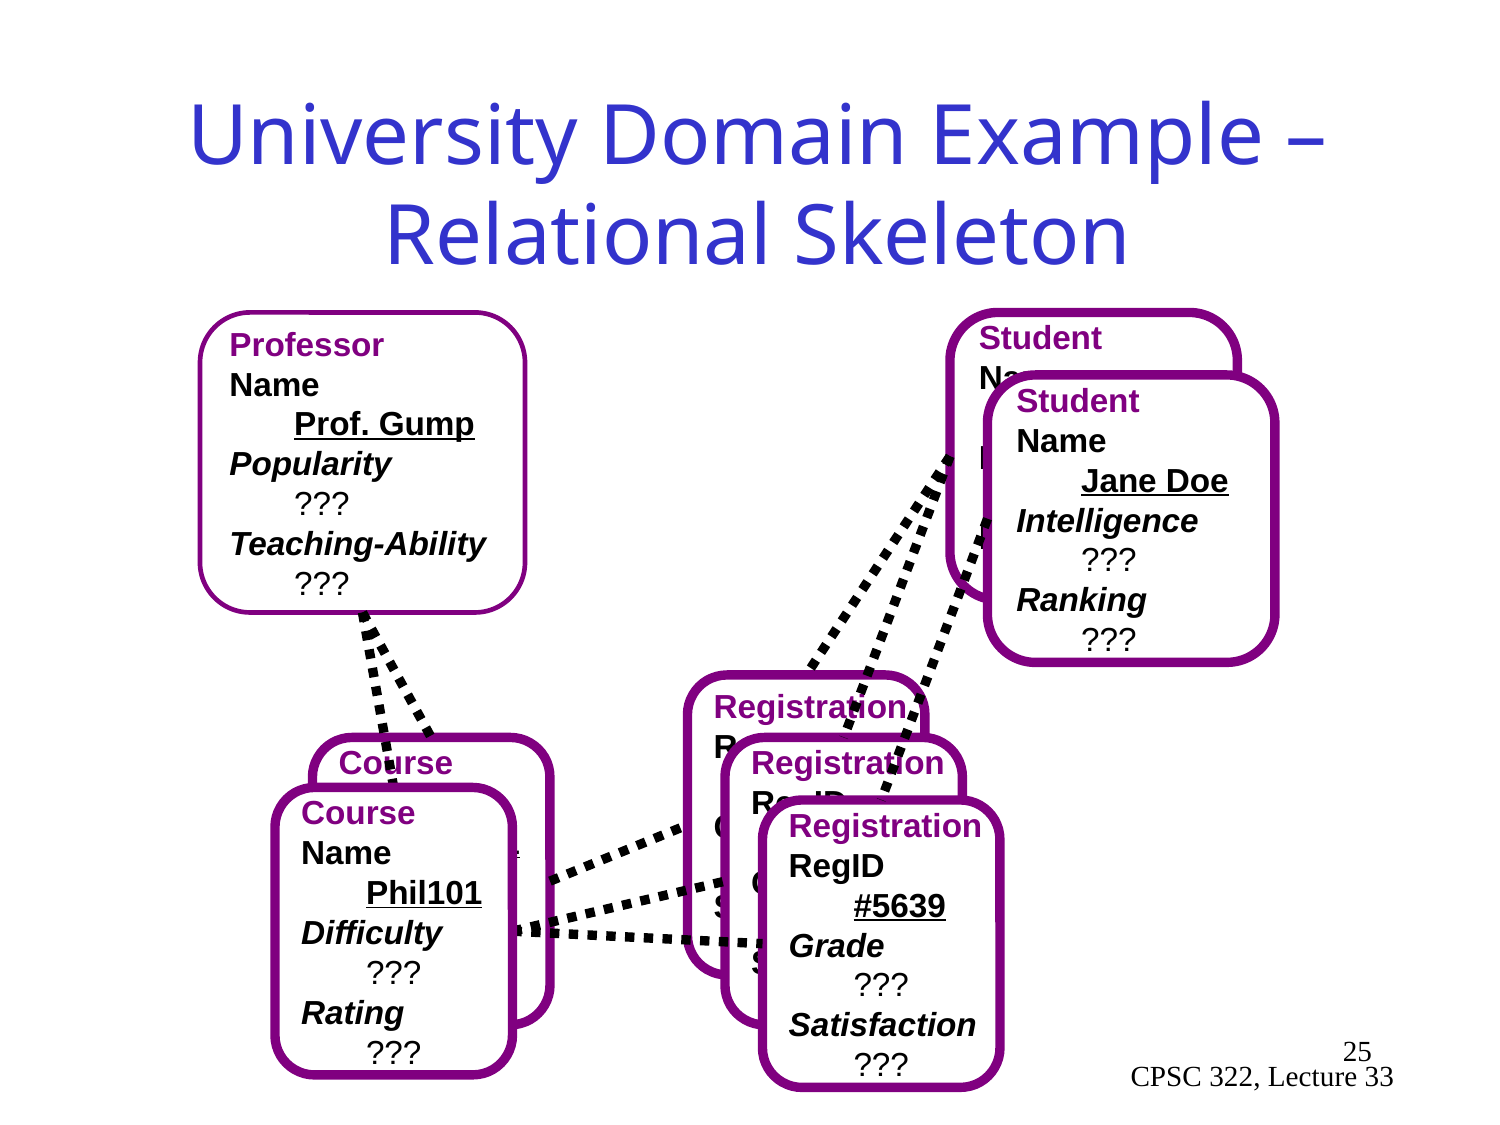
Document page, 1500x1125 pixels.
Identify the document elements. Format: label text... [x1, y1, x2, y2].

title University Domain Example – Relational Skeleton [120, 87, 1396, 276]
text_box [199, 312, 1276, 1088]
slide_number 25 [1074, 1024, 1388, 1101]
footer CPSC 322, Lecture 33 [1024, 1049, 1500, 1125]
